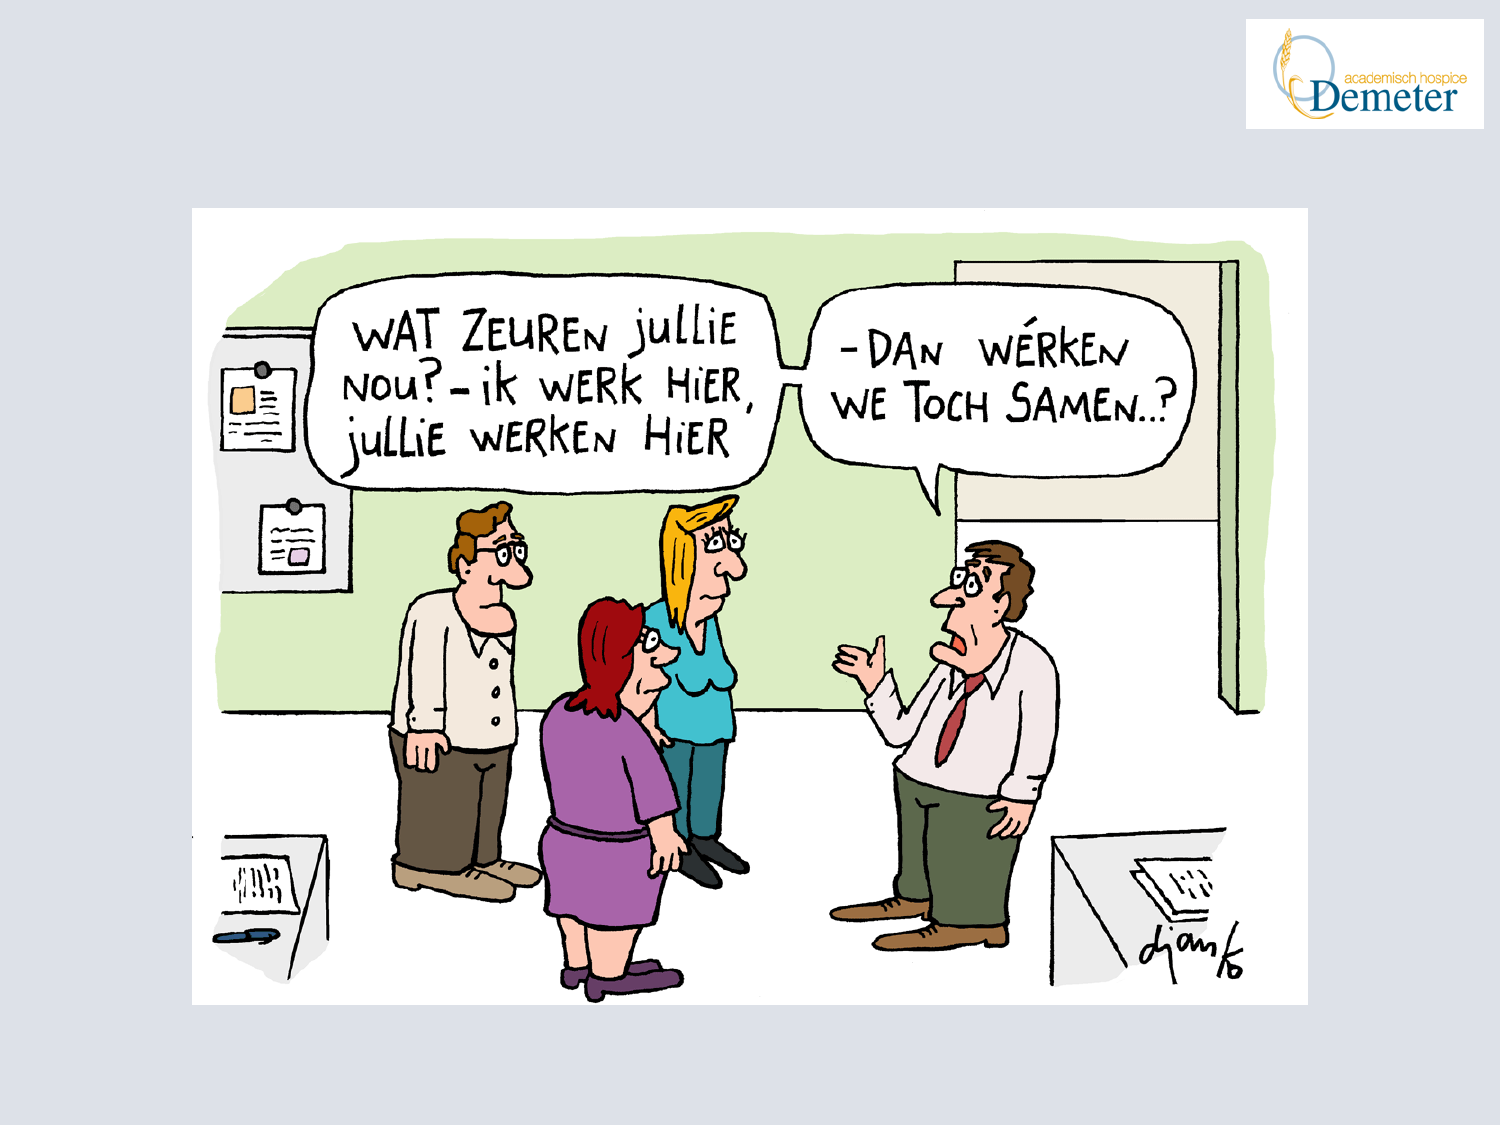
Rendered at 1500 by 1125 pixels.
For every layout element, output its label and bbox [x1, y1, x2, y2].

list [192, 207, 1308, 1006]
picture [1246, 19, 1484, 129]
